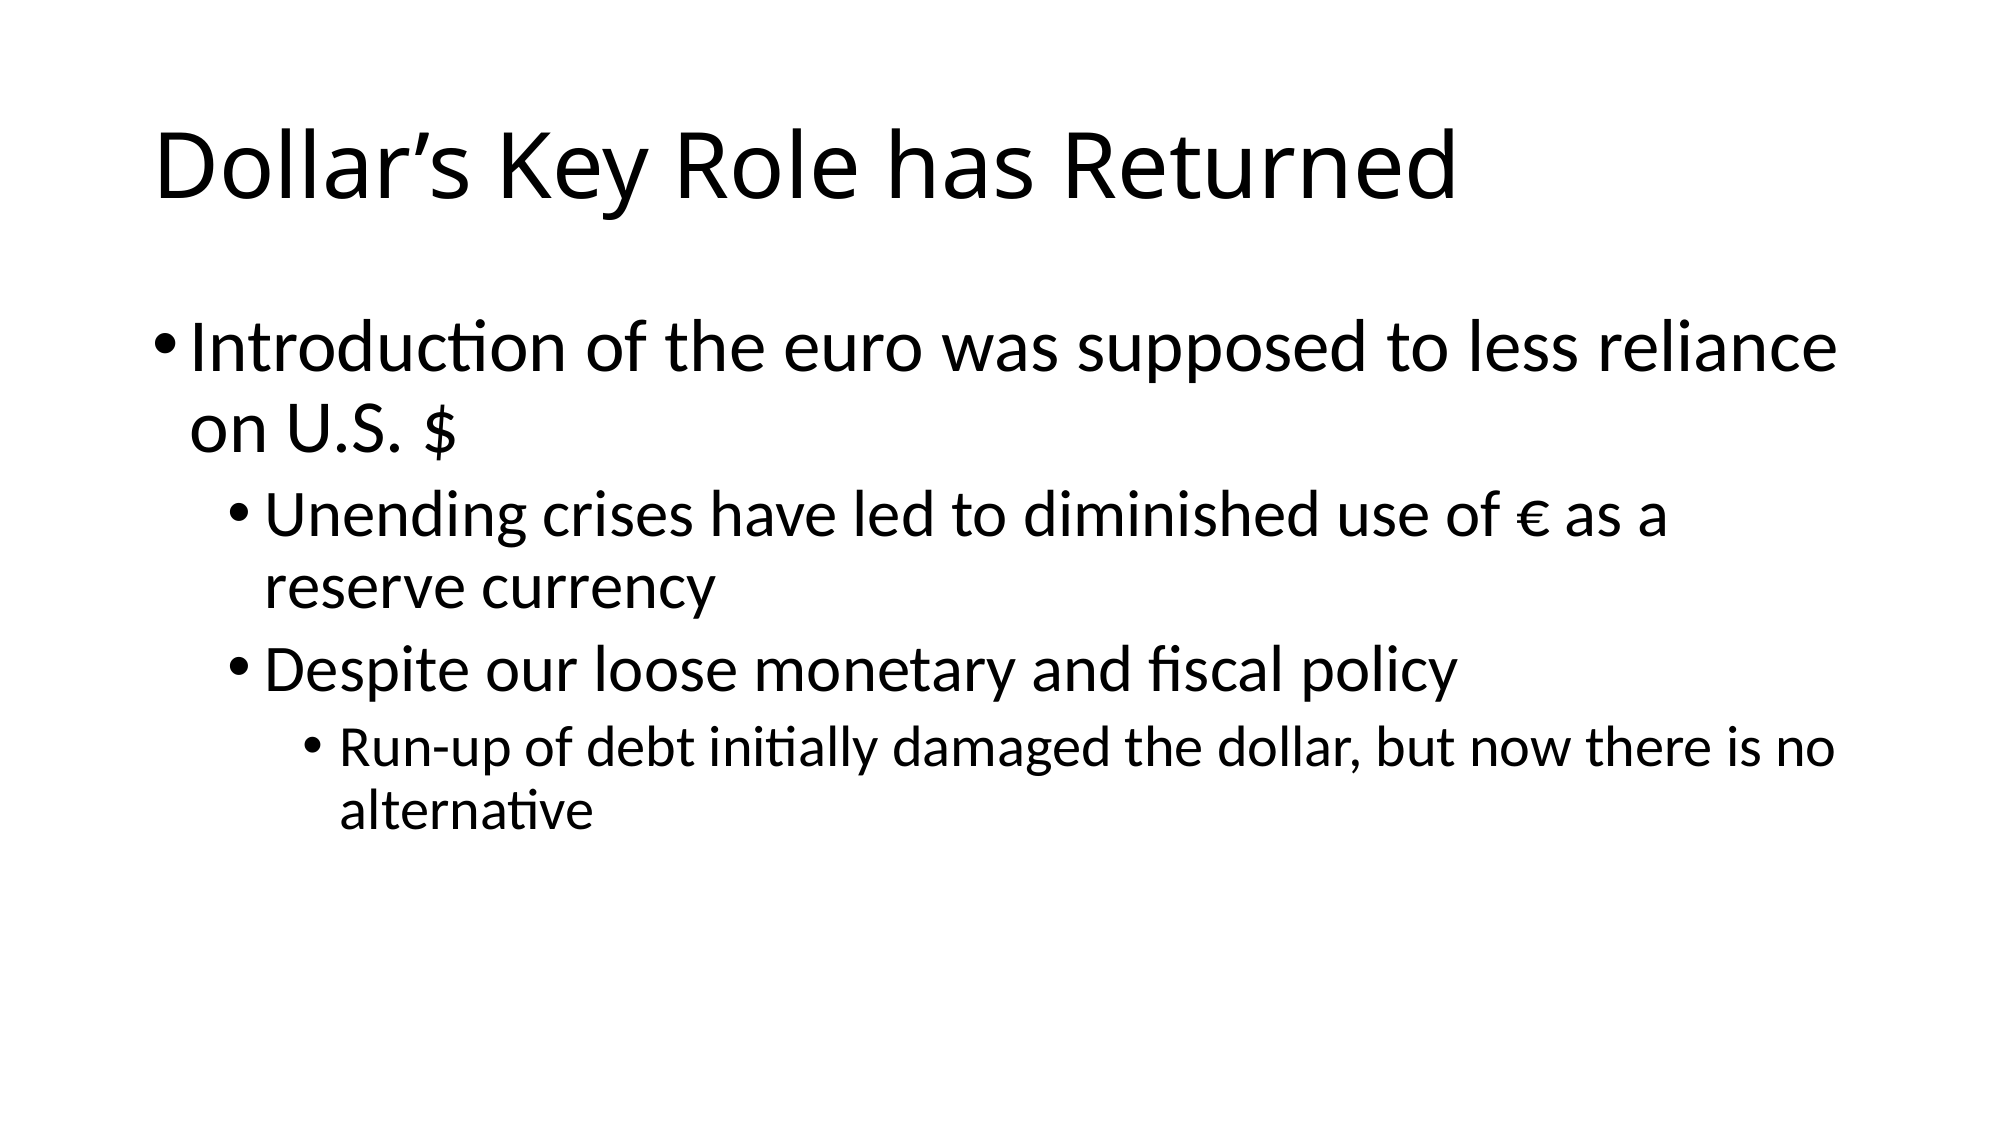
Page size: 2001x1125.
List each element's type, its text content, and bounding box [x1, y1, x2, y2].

list Introduction of the euro was supposed to less reliance on U.S. $ Unending crises have led to diminished use of € as a reserve currency Despite our loose monetary and fiscal policy Run-up of debt initially damaged the dollar, but now there is no alternative [137, 299, 1863, 1014]
title Dollar’s Key Role has Returned [137, 59, 1863, 278]
